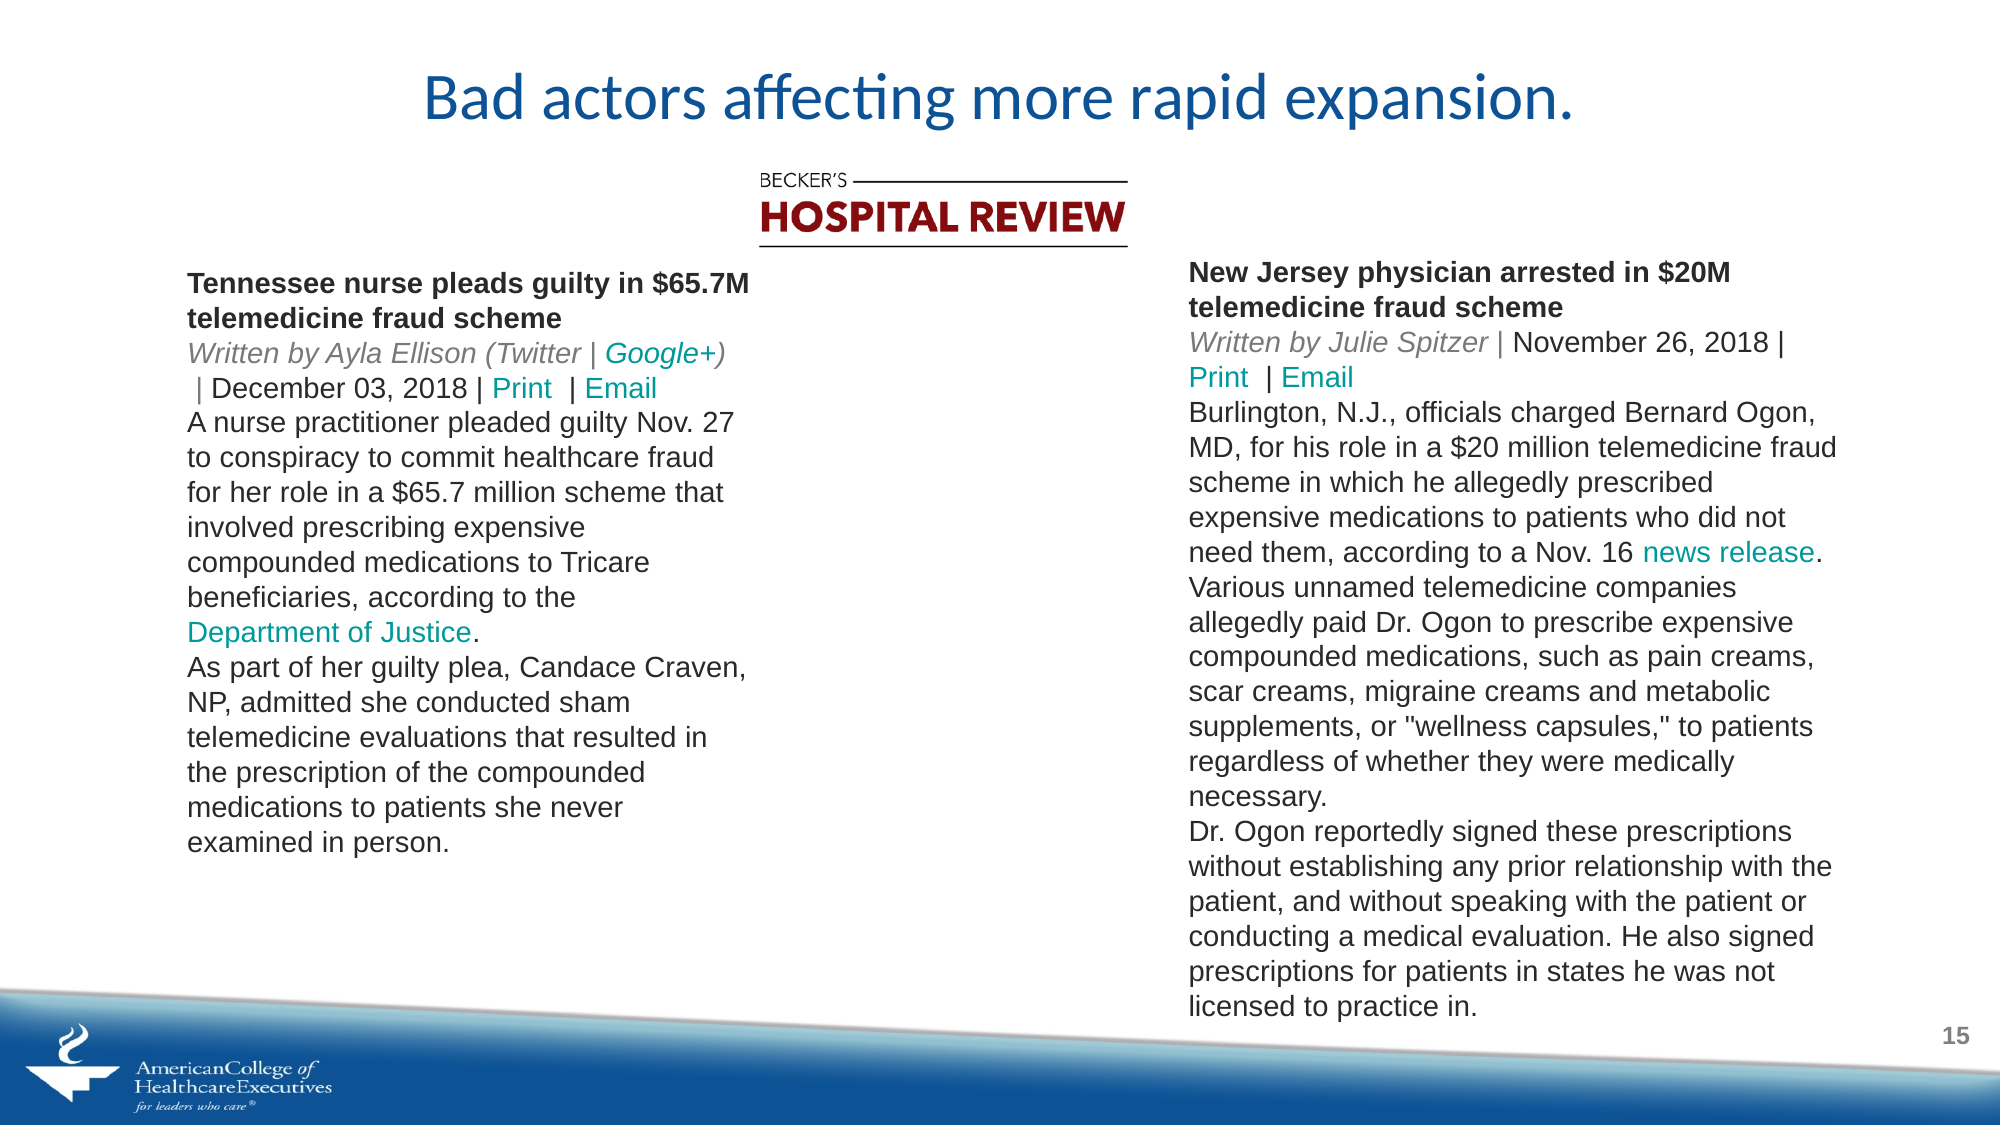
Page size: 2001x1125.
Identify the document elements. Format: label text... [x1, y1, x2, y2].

picture [751, 165, 1134, 257]
picture [0, 931, 2000, 1125]
slide_number 15 [1518, 1012, 1985, 1103]
title Bad actors affecting more rapid expansion. [99, 45, 1900, 136]
text_box New Jersey physician arrested in $20M telemedicine fraud scheme Written by Julie Spitzer | November 26, 2018 | Print | Email Burlington, N.J., officials charged Bernard Ogon, MD, for his role in a $20 million telemedicine fraud scheme in which he allegedly prescribed expensive medications to patients who did not need them, according to a Nov. 16 news release. Various unnamed telemedicine companies allegedly paid Dr. Ogon to prescribe expensive compounded medications, such as pain creams, scar creams, migraine creams and metabolic supplements, or "wellness capsules," to patients regardless of whether they were medically necessary. Dr. Ogon reportedly signed these prescriptions without establishing any prior relationship with the patient, and without speaking with the patient or conducting a medical evaluation. He also signed prescriptions for patients in states he was not licensed to practice in. [1173, 245, 1863, 1030]
text_box Tennessee nurse pleads guilty in $65.7M telemedicine fraud scheme Written by Ayla Ellison (Twitter | Google+) | December 03, 2018 | Print | Email A nurse practitioner pleaded guilty Nov. 27 to conspiracy to commit healthcare fraud for her role in a $65.7 million scheme that involved prescribing expensive compounded medications to Tricare beneficiaries, according to the Department of Justice. As part of her guilty plea, Candace Craven, NP, admitted she conducted sham telemedicine evaluations that resulted in the prescription of the compounded medications to patients she never examined in person. [172, 256, 770, 866]
